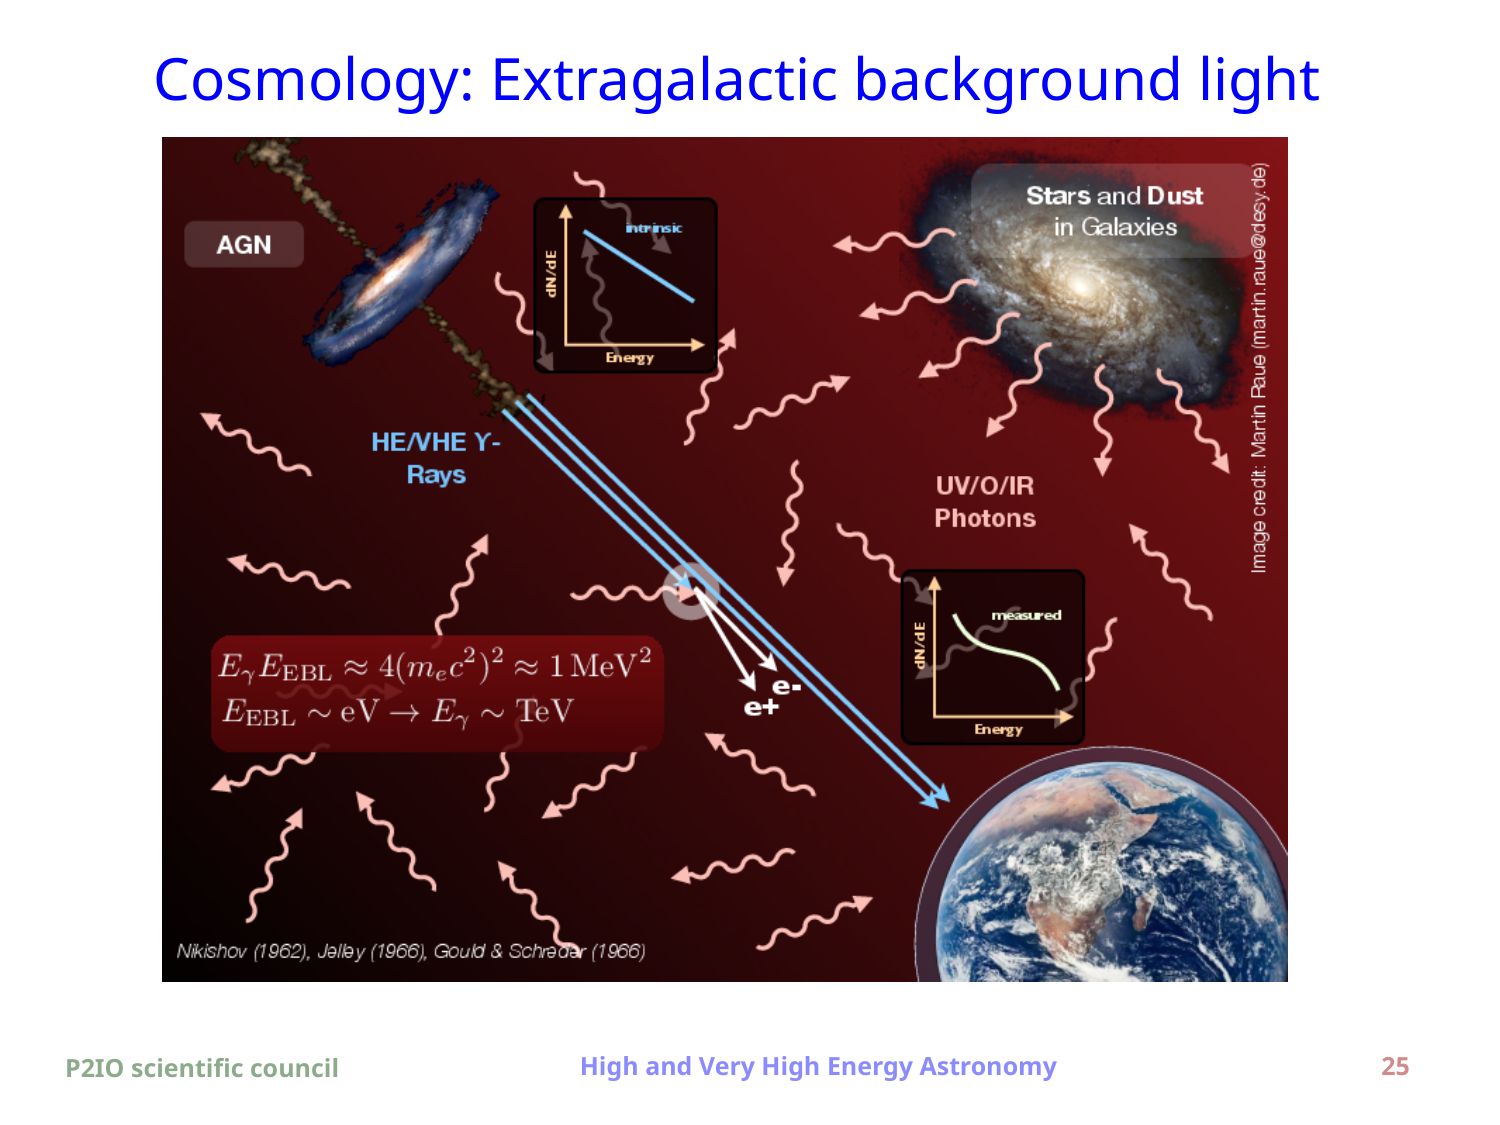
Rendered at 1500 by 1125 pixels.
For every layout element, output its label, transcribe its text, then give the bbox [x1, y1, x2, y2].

title Cosmology: Extragalactic background light [75, 24, 1400, 130]
slide_number 25 [1074, 1037, 1425, 1098]
picture [162, 137, 1288, 982]
footer High and Very High Energy Astronomy [512, 1037, 1074, 1098]
slide_number P2IO scientific council [50, 1037, 500, 1098]
